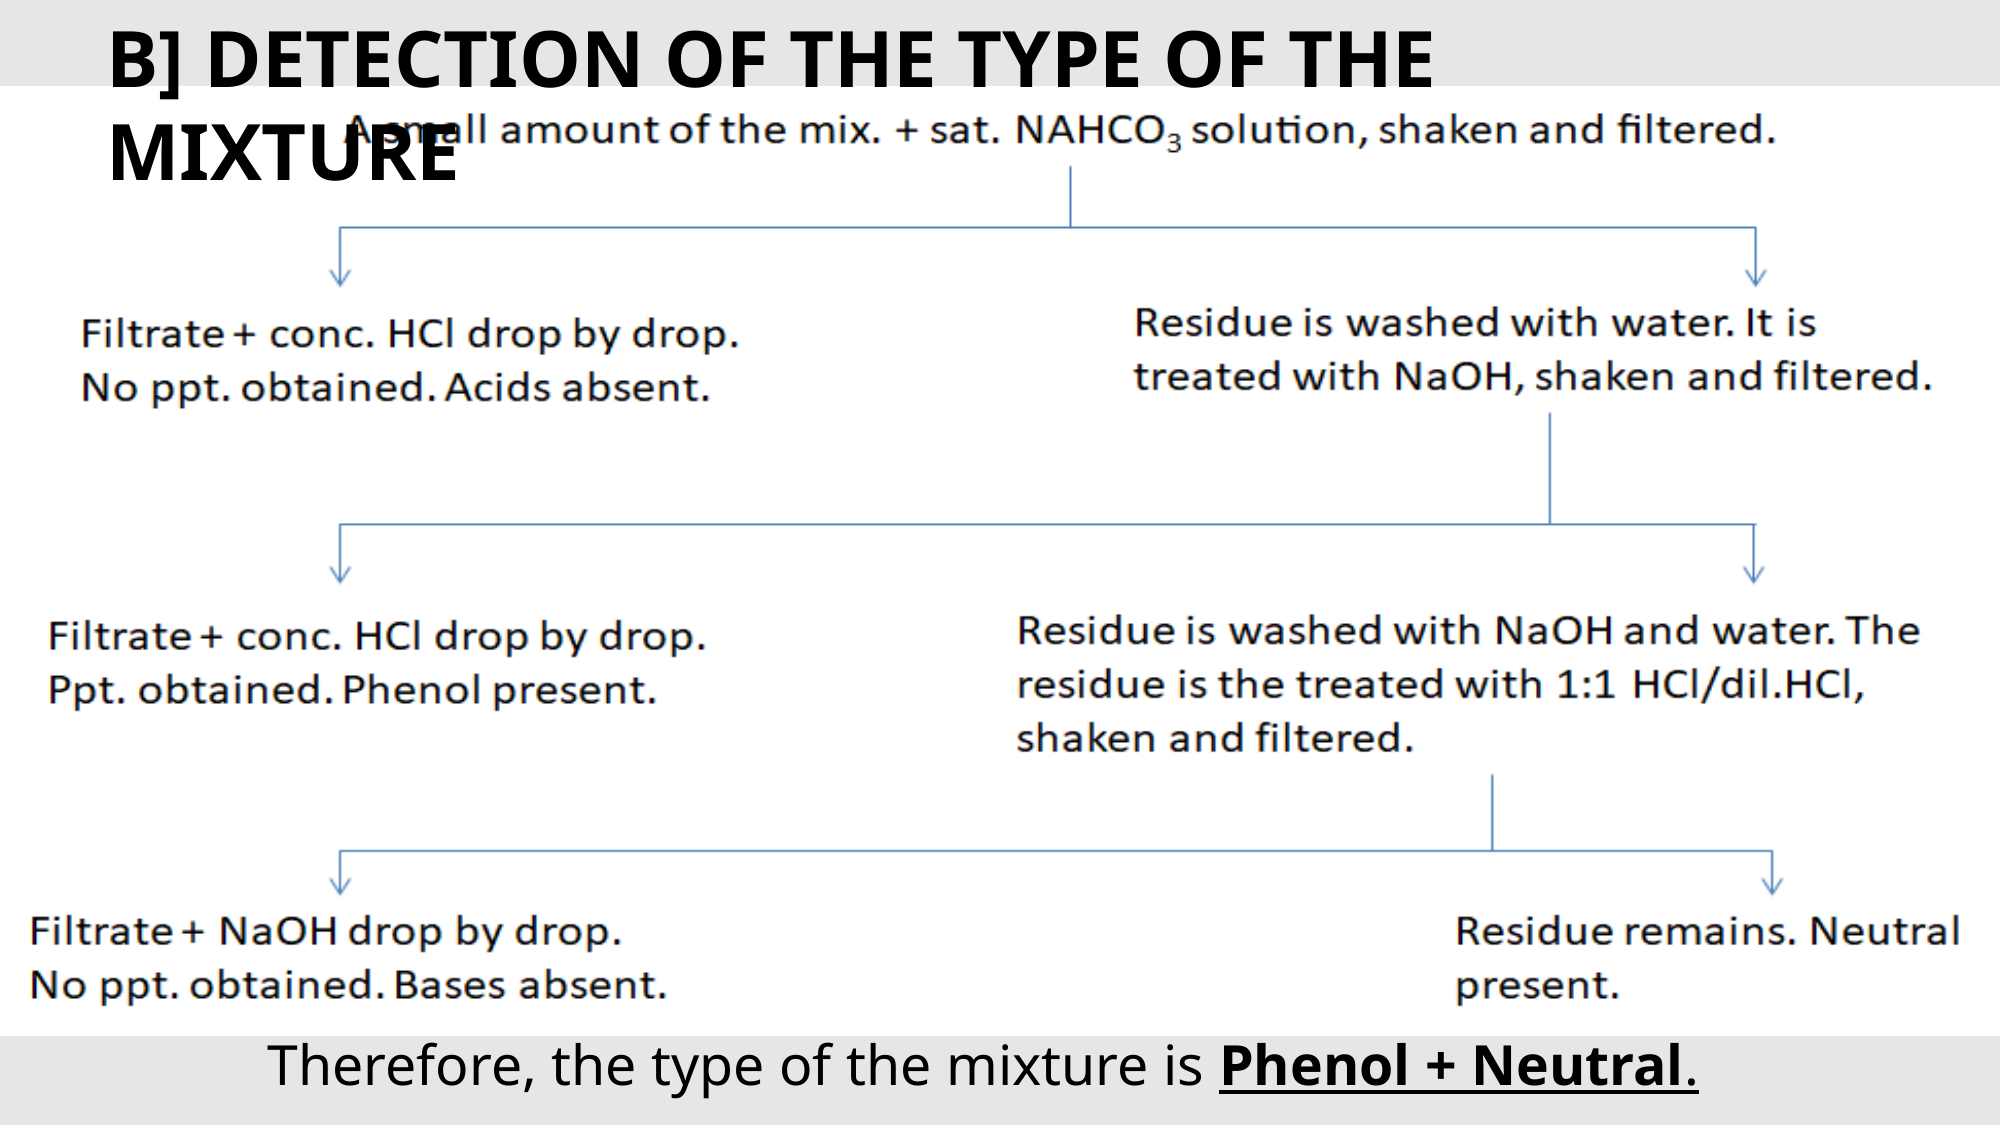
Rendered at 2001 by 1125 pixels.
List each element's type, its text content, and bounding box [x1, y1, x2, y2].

text_box Therefore, the type of the mixture is Phenol + Neutral. [247, 1036, 1807, 1106]
picture [0, 86, 2000, 1036]
text_box B] DETECTION OF THE TYPE OF THE MIXTURE [86, 0, 1827, 68]
